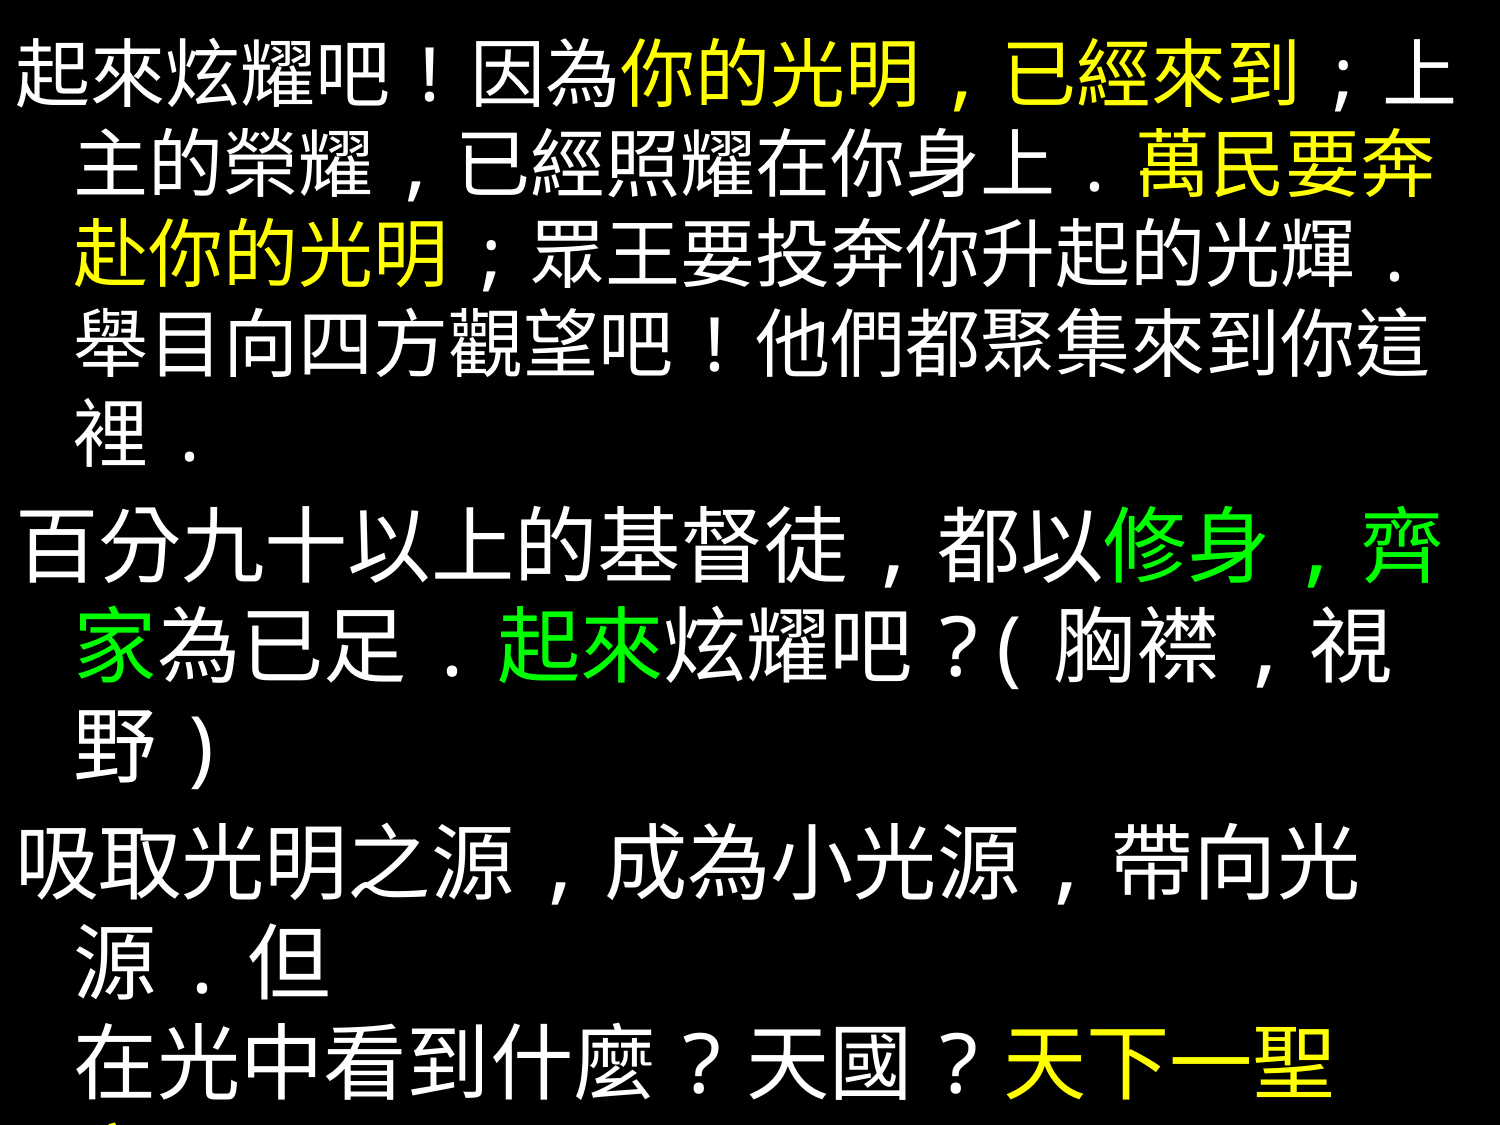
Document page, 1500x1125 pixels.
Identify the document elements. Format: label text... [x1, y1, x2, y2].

subtitle 起來炫耀吧!因為你的光明,已經來到;上主的榮耀,已經照耀在你身上.萬民要奔赴你的光明;眾王要投奔你升起的光輝.舉目向四方觀望吧!他們都聚集來到你這裡. 百分九十以上的基督徒,都以修身,齊家為已足.起來炫耀吧?(胸襟,視野) 吸取光明之源,成為小光源,帶向光源.但 在光中看到什麼?天國?天下一聖家? 一個身體許多肢體?同健康/共命運? 知識就是道德/就是信仰?(蘇格拉底) [0, 19, 1500, 1125]
